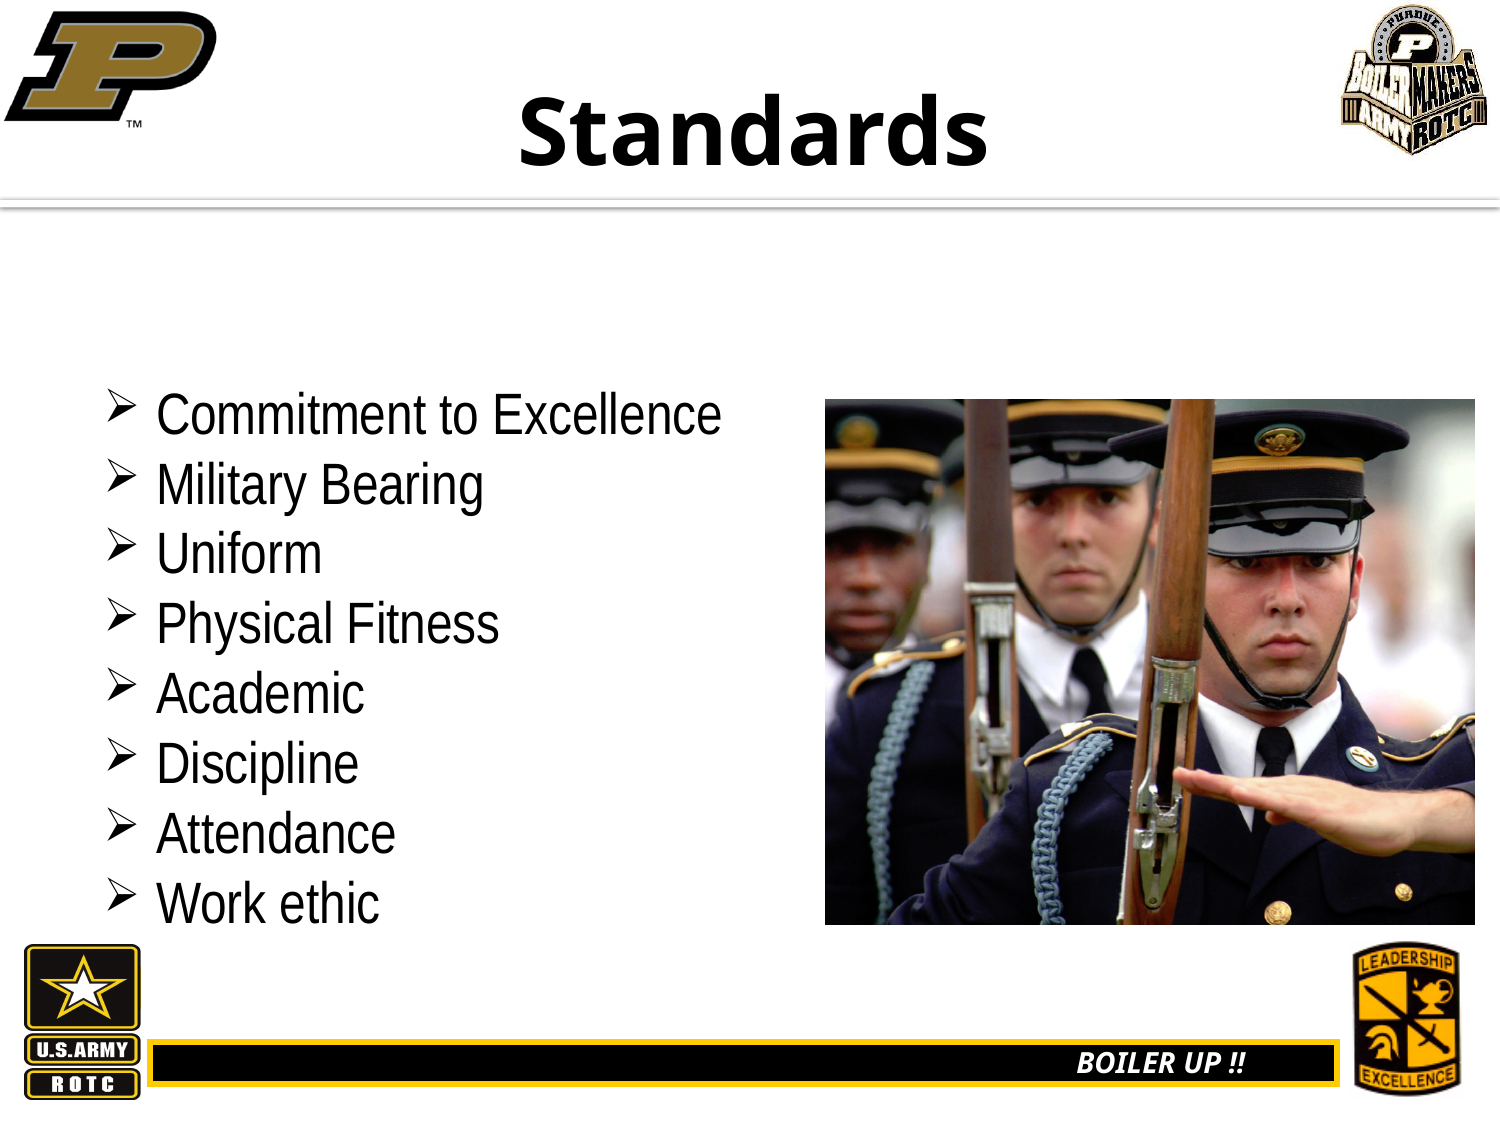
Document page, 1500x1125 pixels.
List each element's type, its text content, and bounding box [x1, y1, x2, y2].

picture [824, 399, 1475, 925]
picture [0, 0, 225, 150]
title Standards [75, 25, 1425, 231]
picture [24, 944, 141, 1100]
picture [1350, 940, 1463, 1100]
picture [1337, 0, 1490, 161]
list Commitment to Excellence Military Bearing Uniform Physical Fitness Academic Discipline Attendance Work ethic [75, 291, 1425, 1050]
